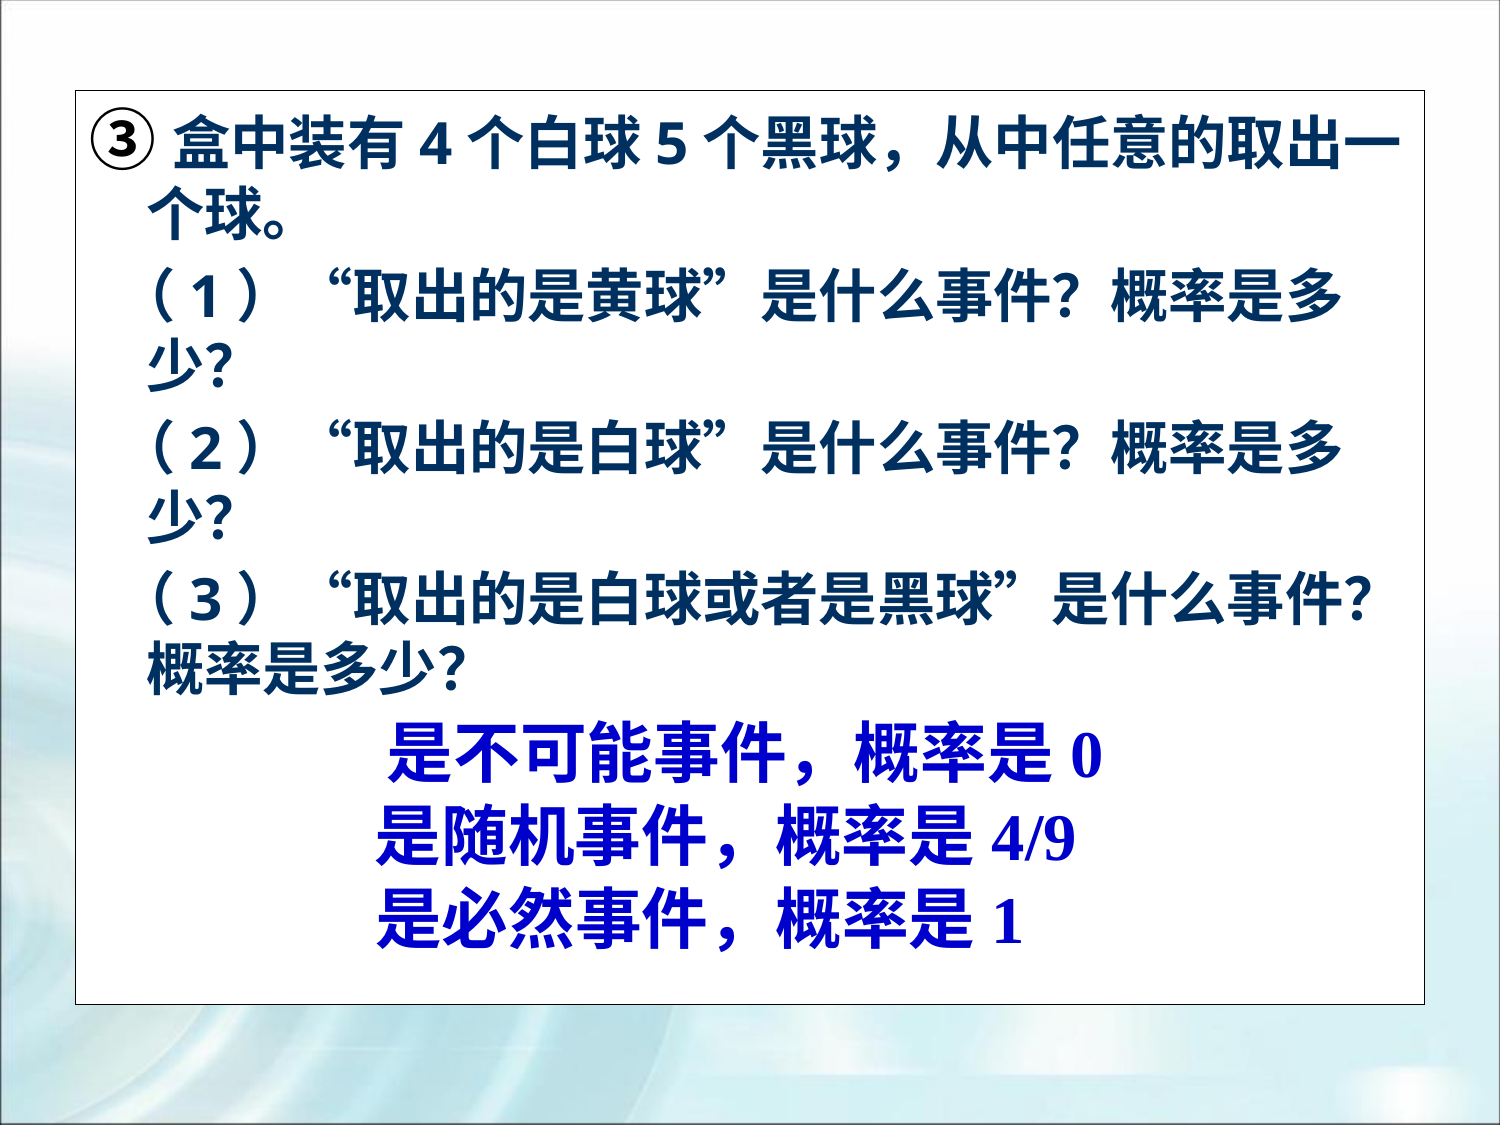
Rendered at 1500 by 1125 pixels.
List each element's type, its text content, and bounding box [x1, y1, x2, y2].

list ③盒中装有4个白球5个黑球，从中任意的取出一个球。 （1）“取出的是黄球”是什么事件？概率是多少？ （2）“取出的是白球”是什么事件？概率是多少？ （3）“取出的是白球或者是黑球”是什么事件？概率是多少？ [75, 90, 1425, 1005]
text_box 是不可能事件，概率是0 [371, 703, 1175, 786]
text_box 是必然事件，概率是1 [360, 869, 1152, 965]
text_box 是随机事件，概率是4/9 [360, 786, 1187, 882]
picture [0, 0, 1500, 1125]
